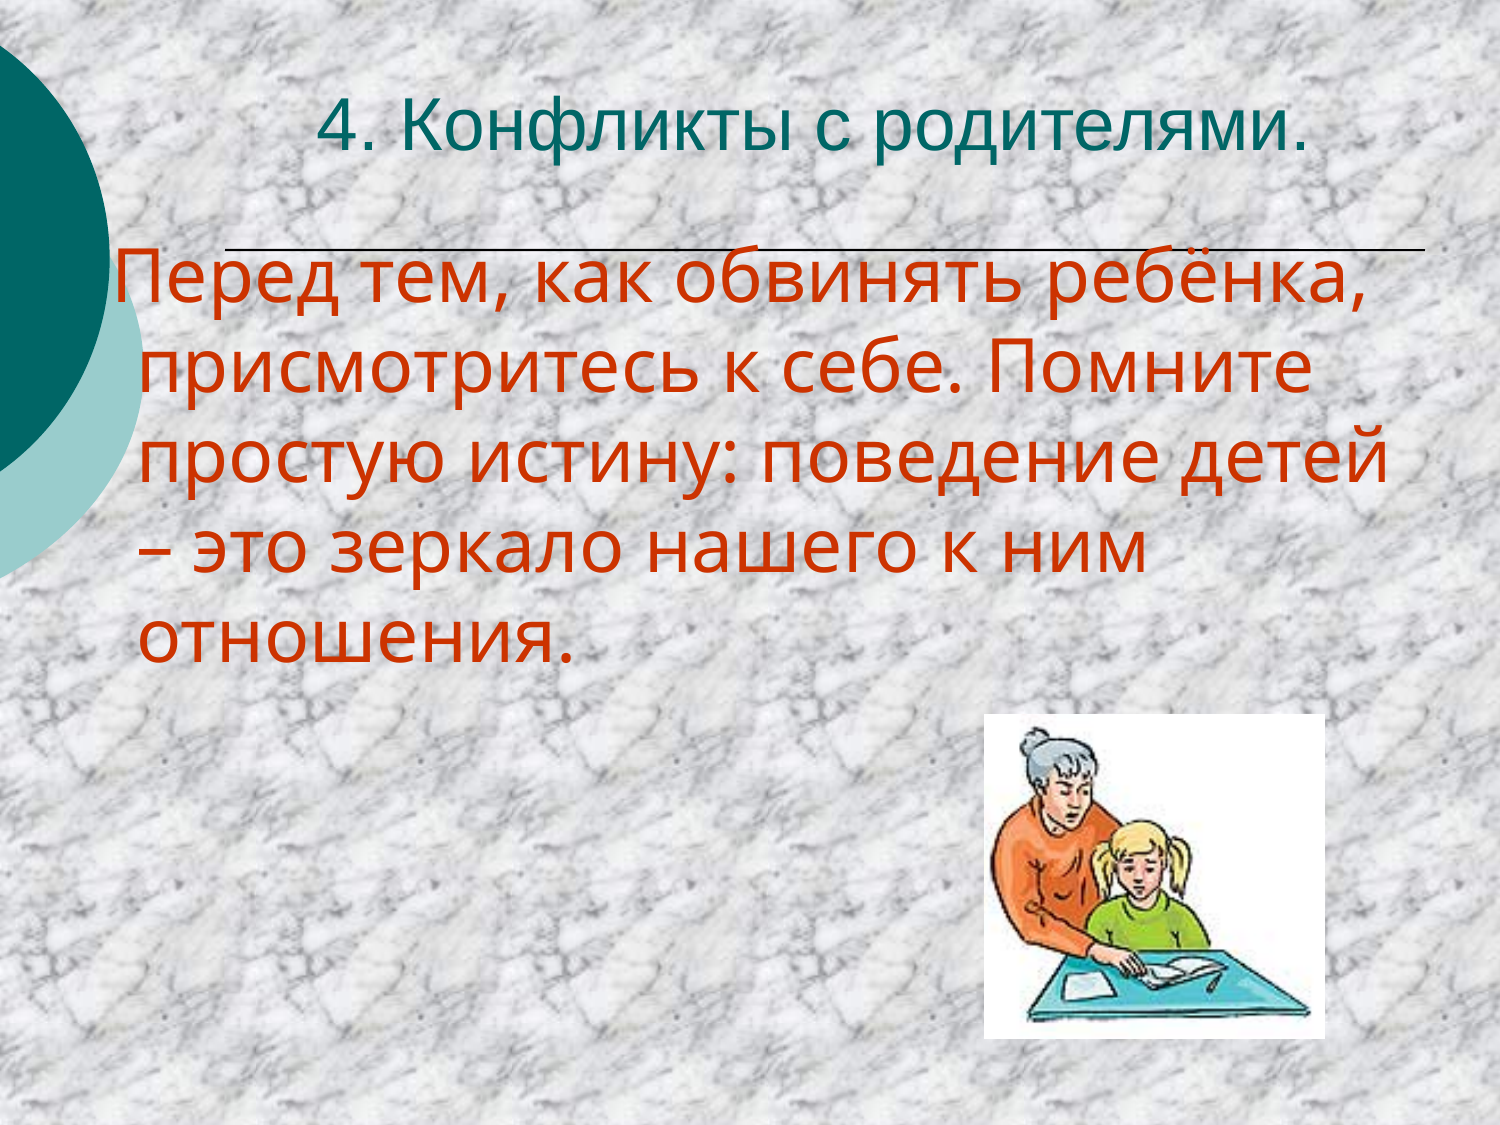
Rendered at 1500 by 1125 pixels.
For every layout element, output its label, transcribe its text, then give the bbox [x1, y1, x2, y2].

picture [0, 0, 1500, 1125]
title 4. Конфликты с родителями. [224, 49, 1425, 173]
list Перед тем, как обвинять ребёнка, присмотритесь к себе. Помните простую истину: поведение детей – это зеркало нашего к ним отношения. [64, 219, 1425, 1083]
picture [984, 714, 1325, 1039]
